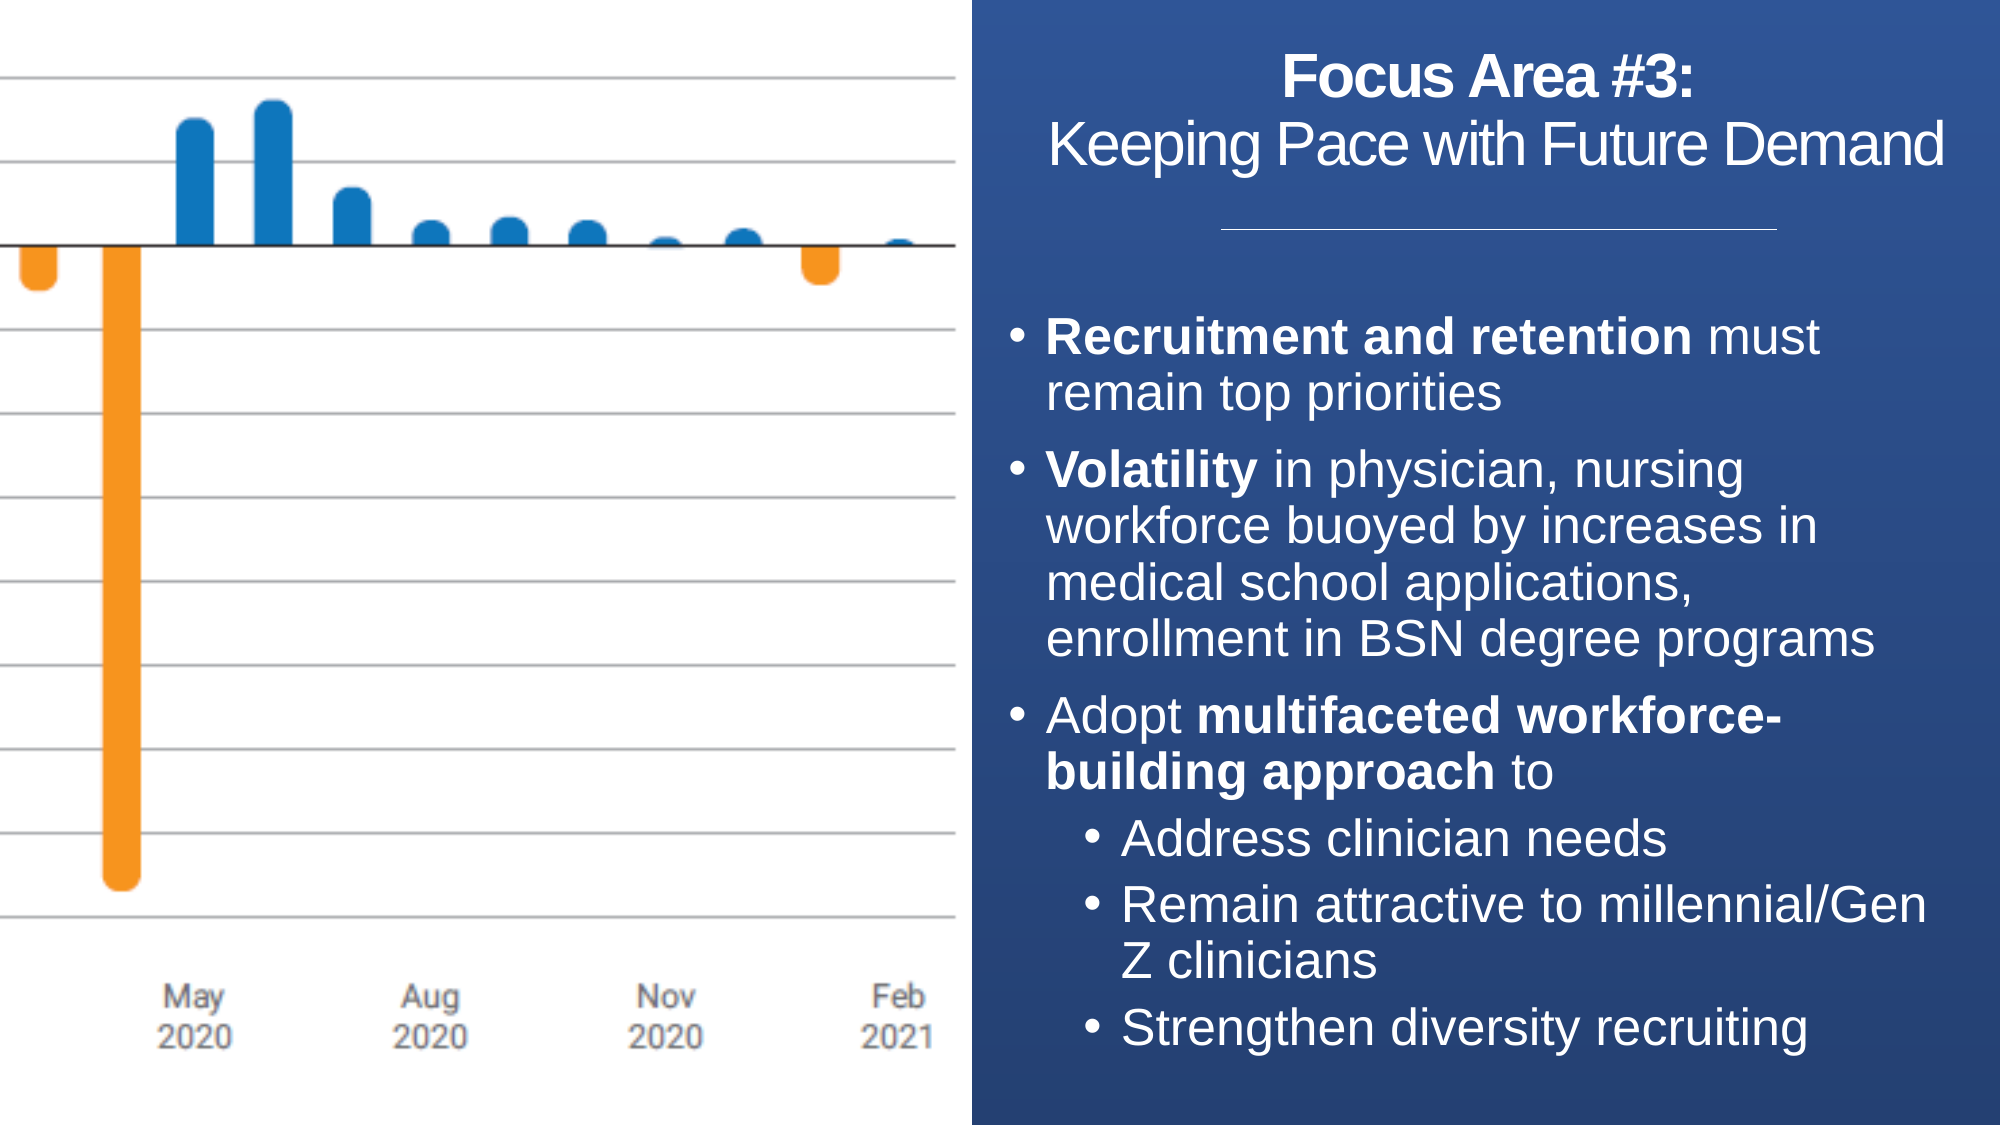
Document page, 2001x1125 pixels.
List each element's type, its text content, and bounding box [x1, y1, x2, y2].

list Recruitment and retention must remain top priorities Volatility in physician, nursing workforce buoyed by increases in medical school applications, enrollment in BSN degree programs Adopt multifaceted workforce-building approach to Address clinician needs Remain attractive to millennial/Gen Z clinicians Strengthen diversity recruiting [993, 302, 1946, 1097]
title Focus Area #3: Keeping Pace with Future Demand [978, 0, 2000, 252]
picture [0, 0, 972, 1125]
